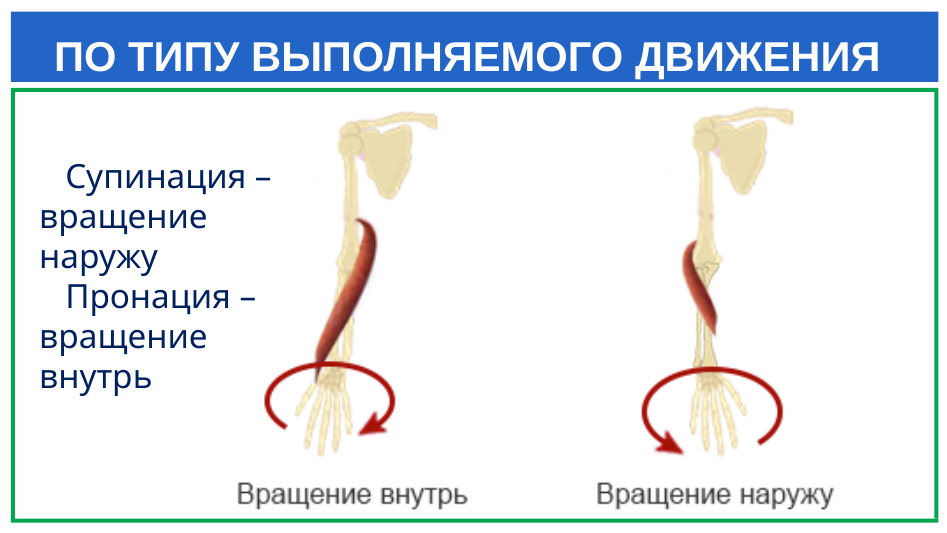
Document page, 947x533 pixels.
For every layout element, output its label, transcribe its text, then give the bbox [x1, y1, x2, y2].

text_box Супинация – вращение наружу Пронация –вращение внутрь [24, 147, 219, 403]
picture [224, 103, 864, 516]
text_box ПО ТИПУ ВЫПОЛНЯЕМОГО ДВИЖЕНИЯ [49, 29, 897, 80]
